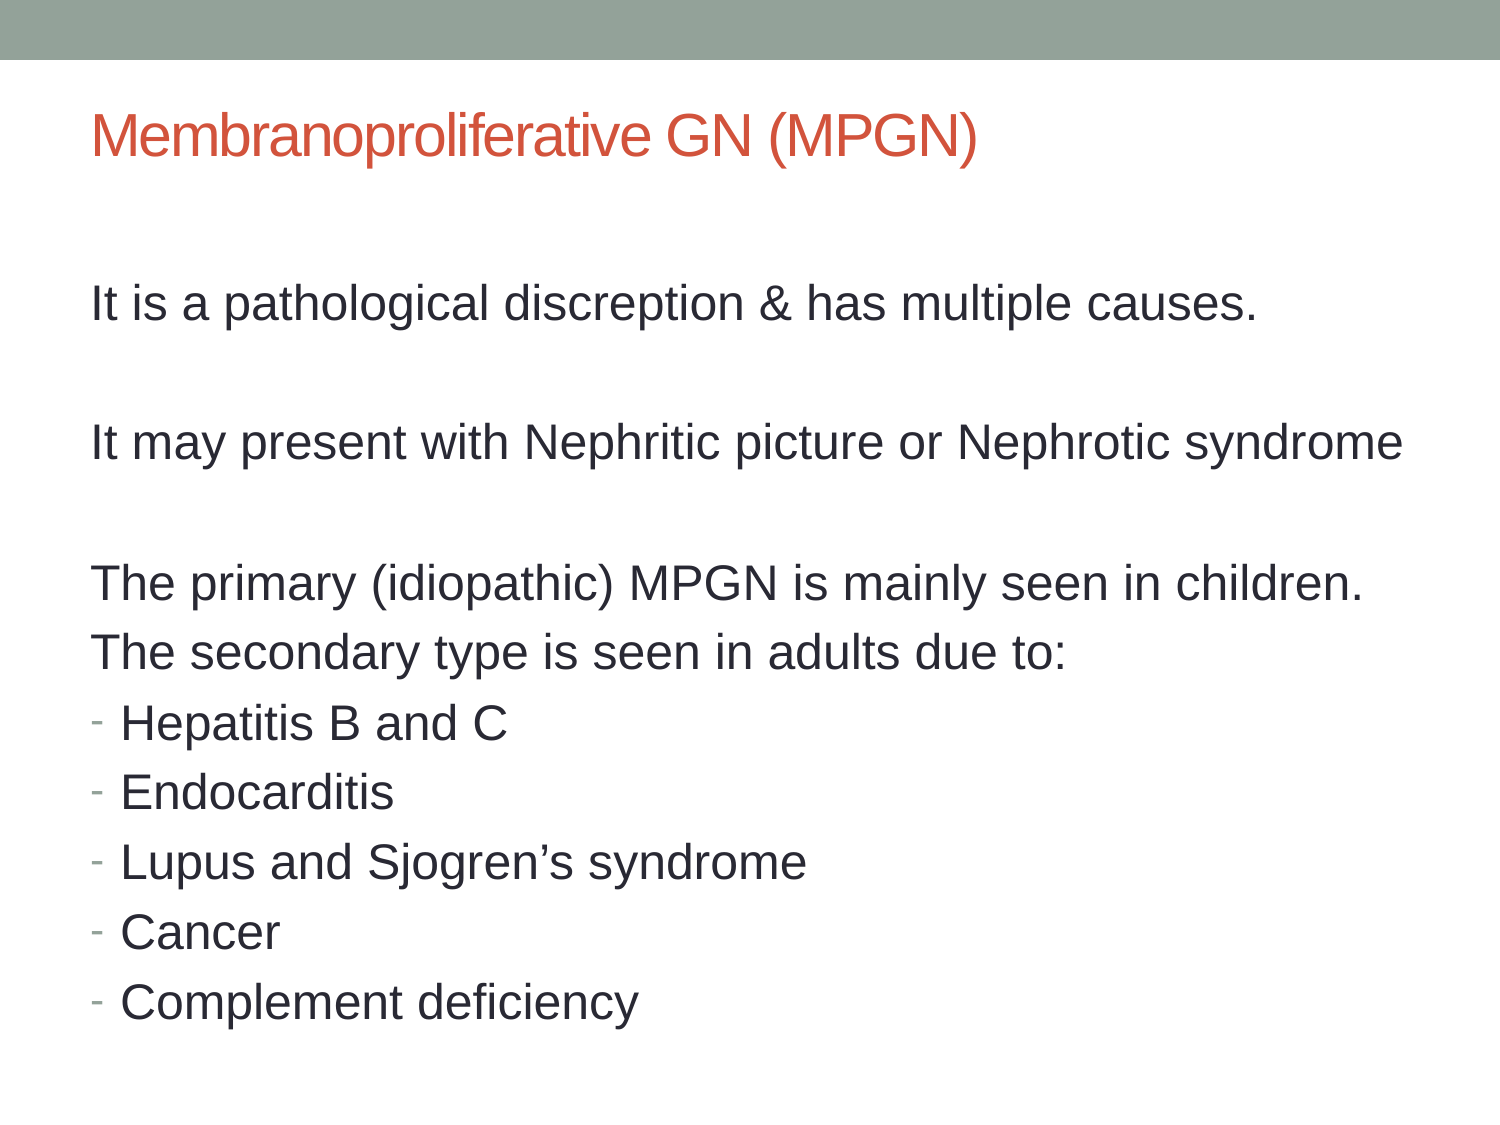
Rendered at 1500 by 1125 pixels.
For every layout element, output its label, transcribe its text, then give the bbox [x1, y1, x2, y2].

list It is a pathological discreption & has multiple causes. It may present with Nephritic picture or Nephrotic syndrome The primary (idiopathic) MPGN is mainly seen in children. The secondary type is seen in adults due to: Hepatitis B and C Endocarditis Lupus and Sjogren’s syndrome Cancer Complement deficiency [75, 262, 1425, 1063]
title Membranoproliferative GN (MPGN) [75, 87, 1425, 250]
